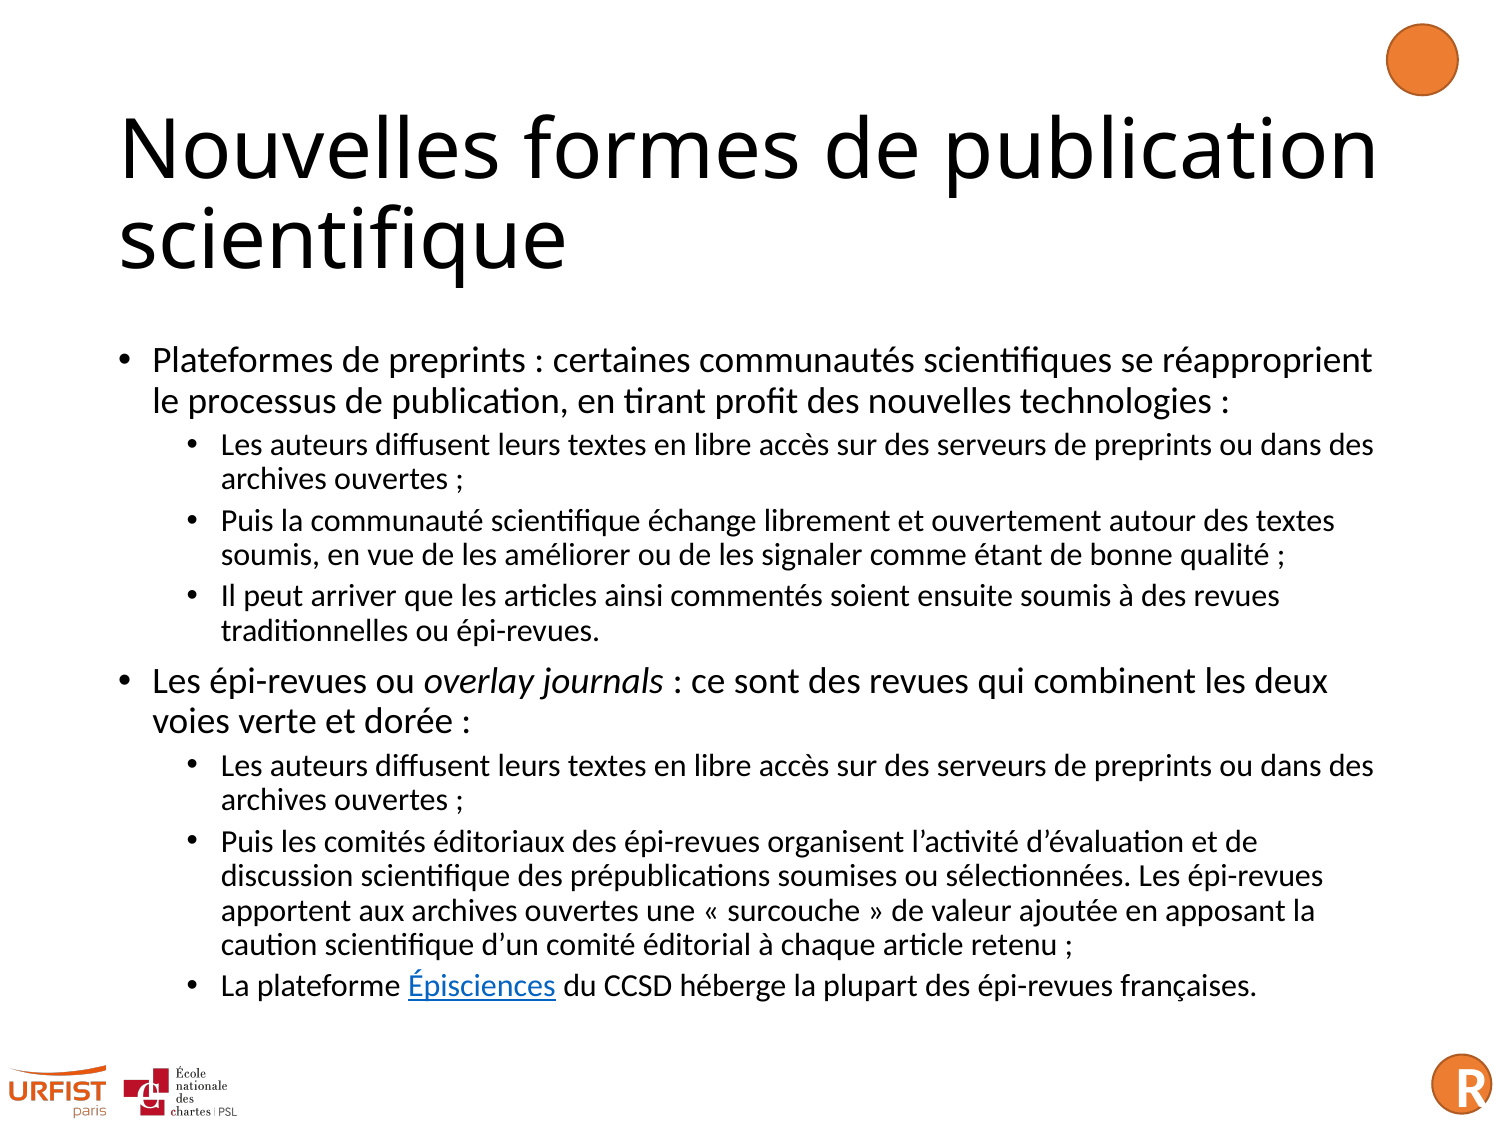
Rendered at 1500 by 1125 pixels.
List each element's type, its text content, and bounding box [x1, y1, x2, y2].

text_box R [1431, 1053, 1493, 1115]
list Plateformes de preprints : certaines communautés scientifiques se réapproprient le processus de publication, en tirant profit des nouvelles technologies : Les auteurs diffusent leurs textes en libre accès sur des serveurs de preprints ou dans des archives ouvertes ; Puis la communauté scientifique échange librement et ouvertement autour des textes soumis, en vue de les améliorer ou de les signaler comme étant de bonne qualité ; Il peut arriver que les articles ainsi commentés soient ensuite soumis à des revues traditionnelles ou épi-revues. Les épi-revues ou overlay journals : ce sont des revues qui combinent les deux voies verte et dorée : Les auteurs diffusent leurs textes en libre accès sur des serveurs de preprints ou dans des archives ouvertes ; Puis les comités éditoriaux des épi-revues organisent l’activité d’évaluation et de discussion scientifique des prépublications soumises ou sélectionnées. Les épi-revues apportent aux archives ouvertes une « surcouche » de valeur ajoutée en apposant la caution scientifique d’un comité éditorial à chaque article retenu ; La plateforme Épisciences du CCSD héberge la plupart des épi-revues françaises. [103, 333, 1397, 1050]
text_box [1385, 23, 1459, 97]
picture [7, 1065, 239, 1121]
title Nouvelles formes de publication scientifique [103, 59, 1397, 333]
